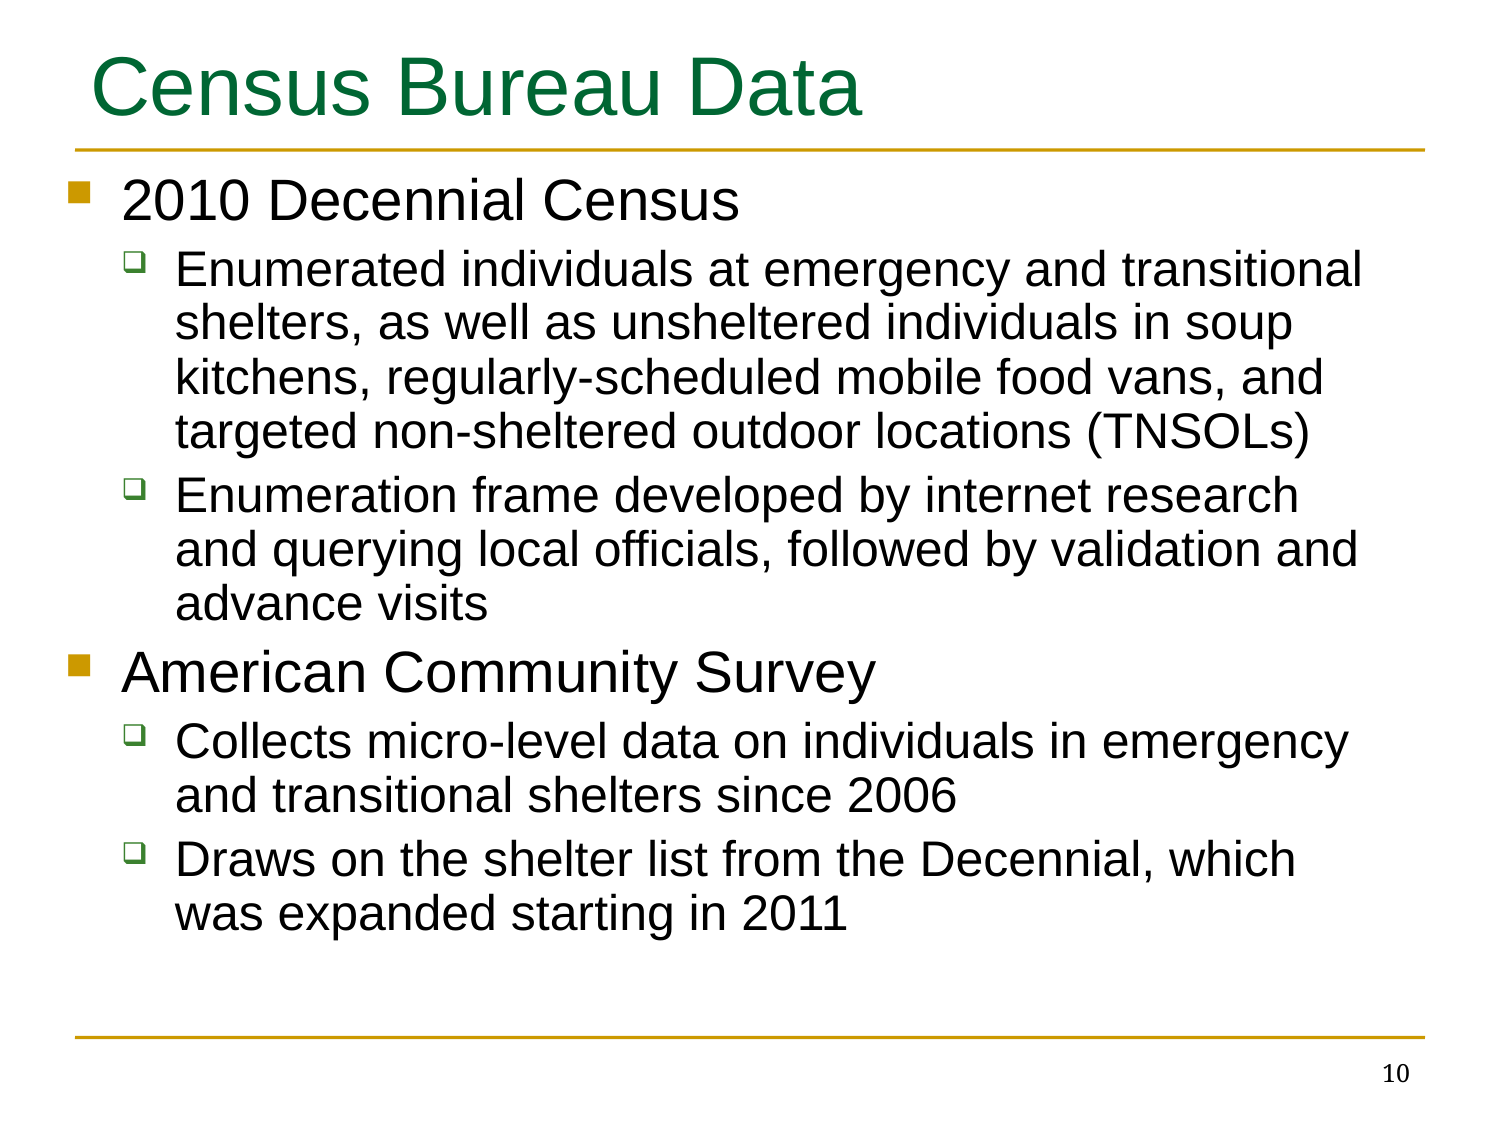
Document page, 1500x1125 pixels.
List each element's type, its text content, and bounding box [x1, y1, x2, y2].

list 2010 Decennial Census Enumerated individuals at emergency and transitional shelters, as well as unsheltered individuals in soup kitchens, regularly-scheduled mobile food vans, and targeted non-sheltered outdoor locations (TNSOLs) Enumeration frame developed by internet research and querying local officials, followed by validation and advance visits American Community Survey Collects micro-level data on individuals in emergency and transitional shelters since 2006 Draws on the shelter list from the Decennial, which was expanded starting in 2011 [50, 162, 1400, 978]
title Census Bureau Data [75, 24, 1425, 163]
slide_number 10 [1074, 1062, 1425, 1100]
